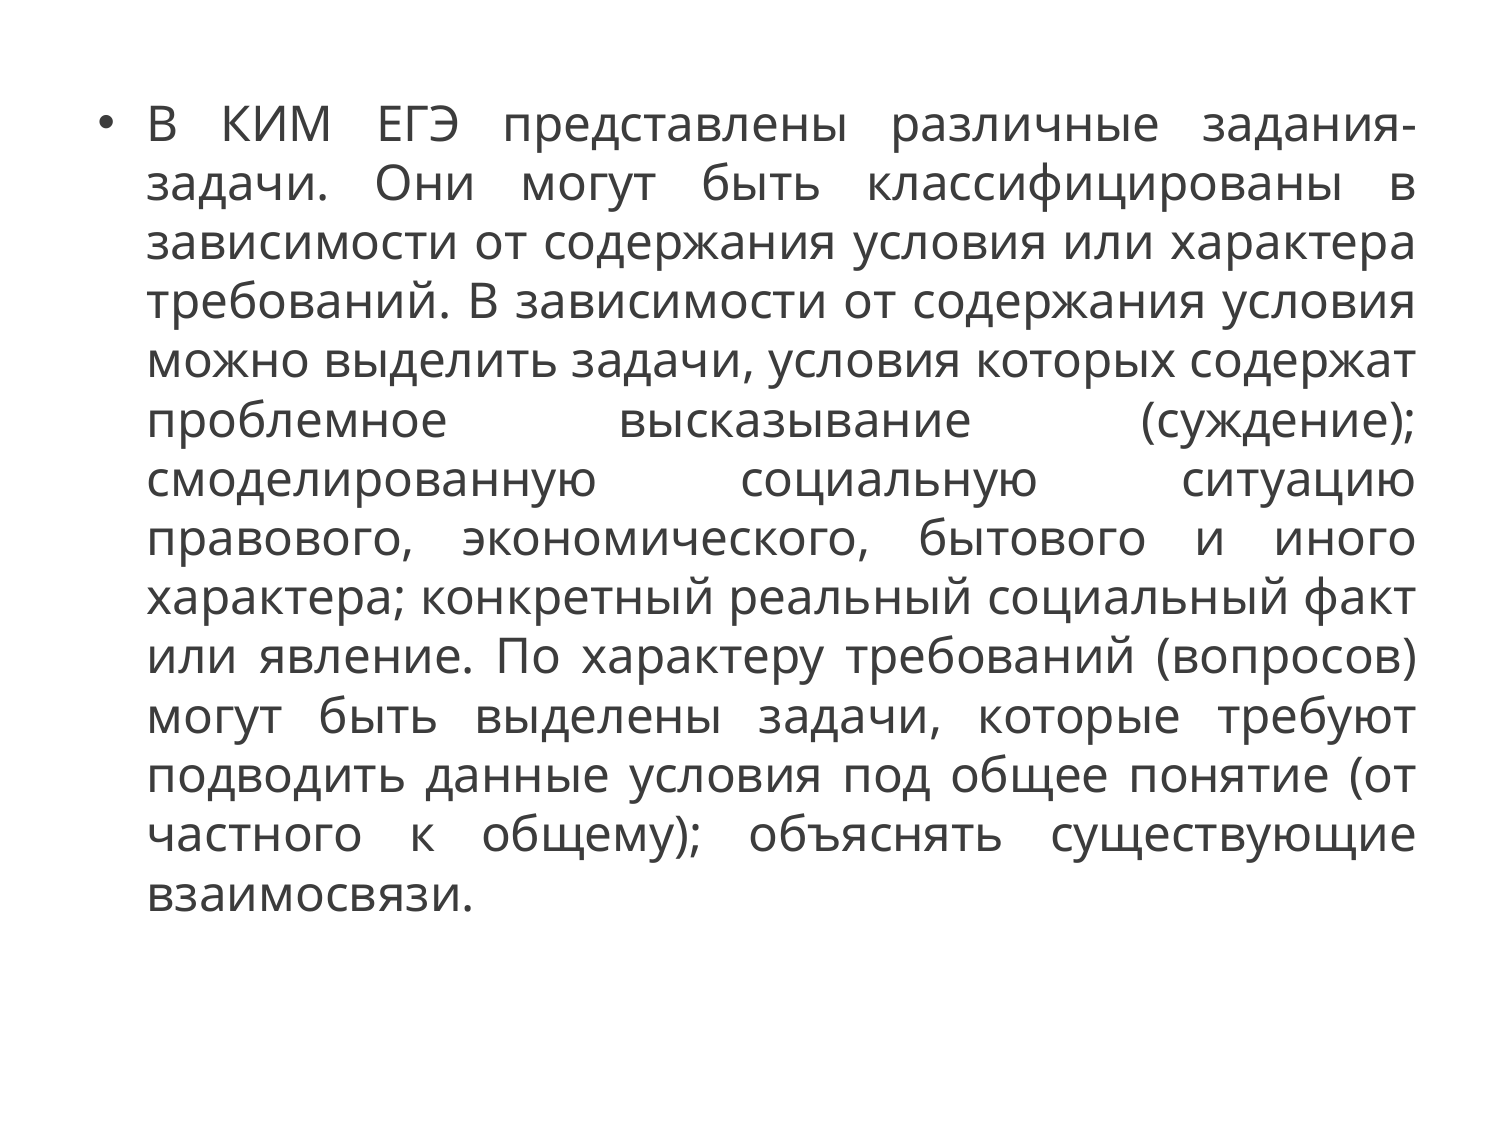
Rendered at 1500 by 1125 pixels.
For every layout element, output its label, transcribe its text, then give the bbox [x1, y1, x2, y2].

list В КИМ ЕГЭ представлены различные задания-задачи. Они могут быть классифицированы в зависимости от содержания условия или характера требований. В зависимости от содержания условия можно выделить задачи, условия которых содержат проблемное высказывание (суждение); смоделированную социальную ситуацию правового, экономического, бытового и иного характера; конкретный реальный социальный факт или явление. По характеру требований (вопросов) могут быть выделены задачи, которые требуют подводить данные условия под общее понятие (от частного к общему); объяснять существующие взаимосвязи. [82, 84, 1433, 976]
